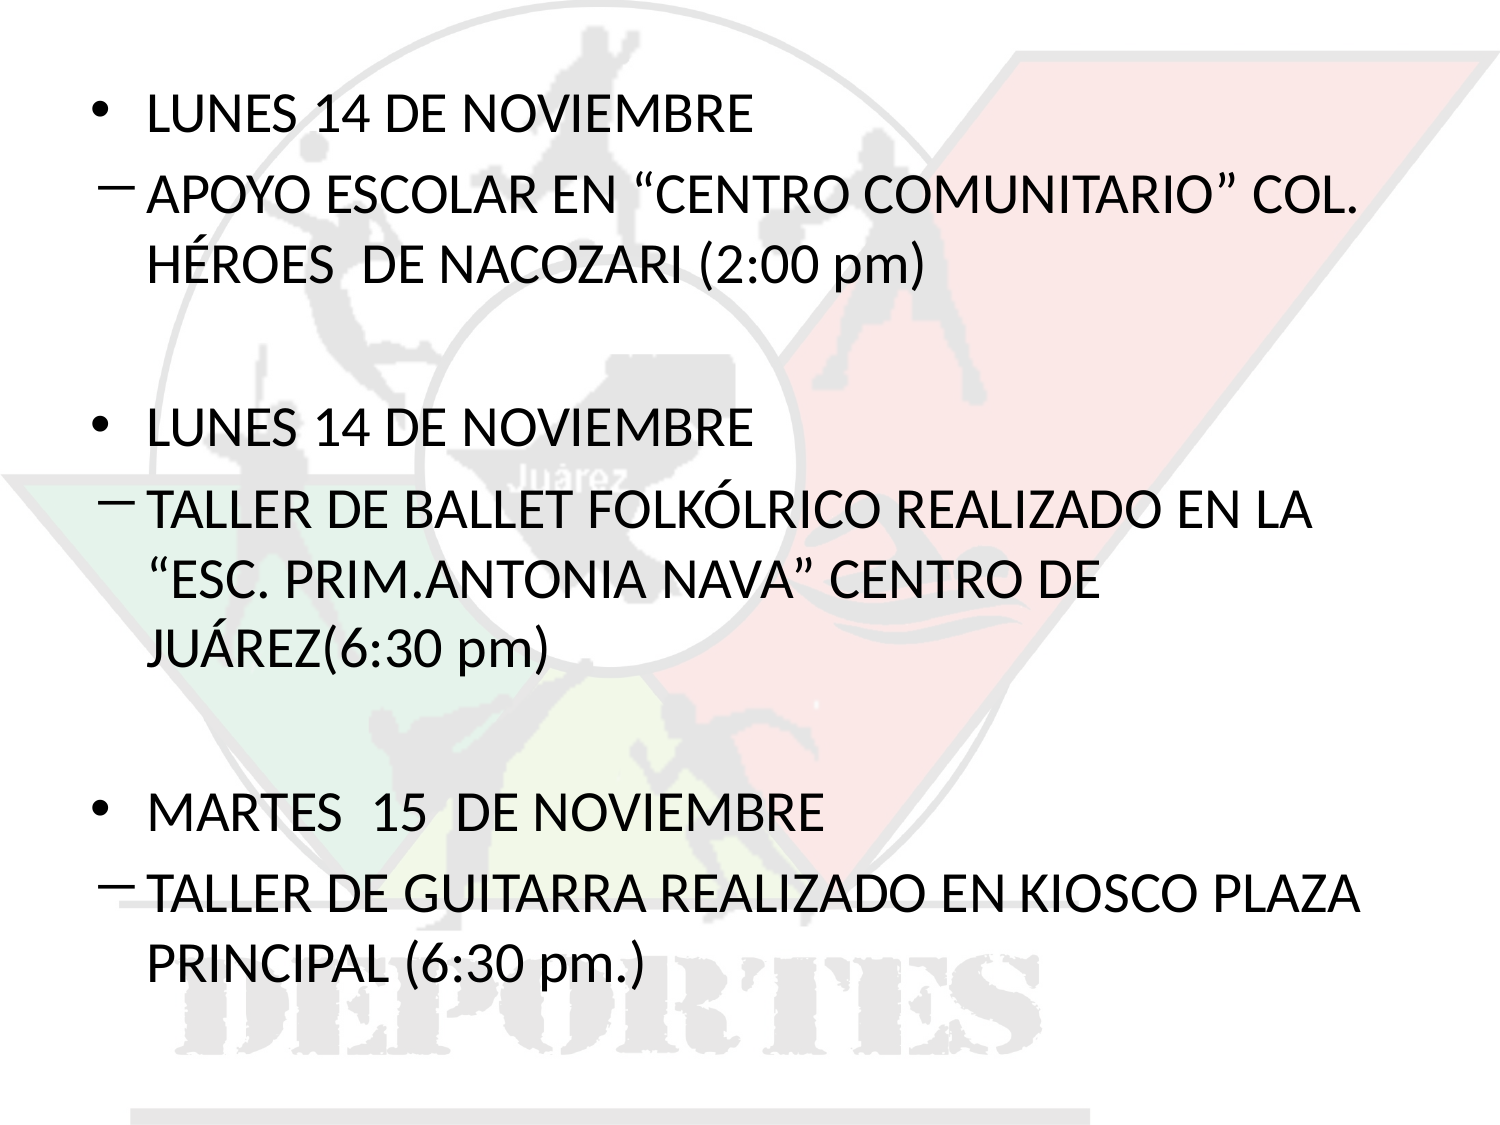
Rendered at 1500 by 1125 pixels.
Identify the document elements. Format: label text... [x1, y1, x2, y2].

list LUNES 14 DE NOVIEMBRE APOYO ESCOLAR EN “CENTRO COMUNITARIO” COL. HÉROES DE NACOZARI (2:00 pm) LUNES 14 DE NOVIEMBRE TALLER DE BALLET FOLKÓLRICO REALIZADO EN LA “ESC. PRIM.ANTONIA NAVA” CENTRO DE JUÁREZ(6:30 pm) MARTES 15 DE NOVIEMBRE TALLER DE GUITARRA REALIZADO EN KIOSCO PLAZA PRINCIPAL (6:30 pm.) [75, 66, 1425, 1059]
